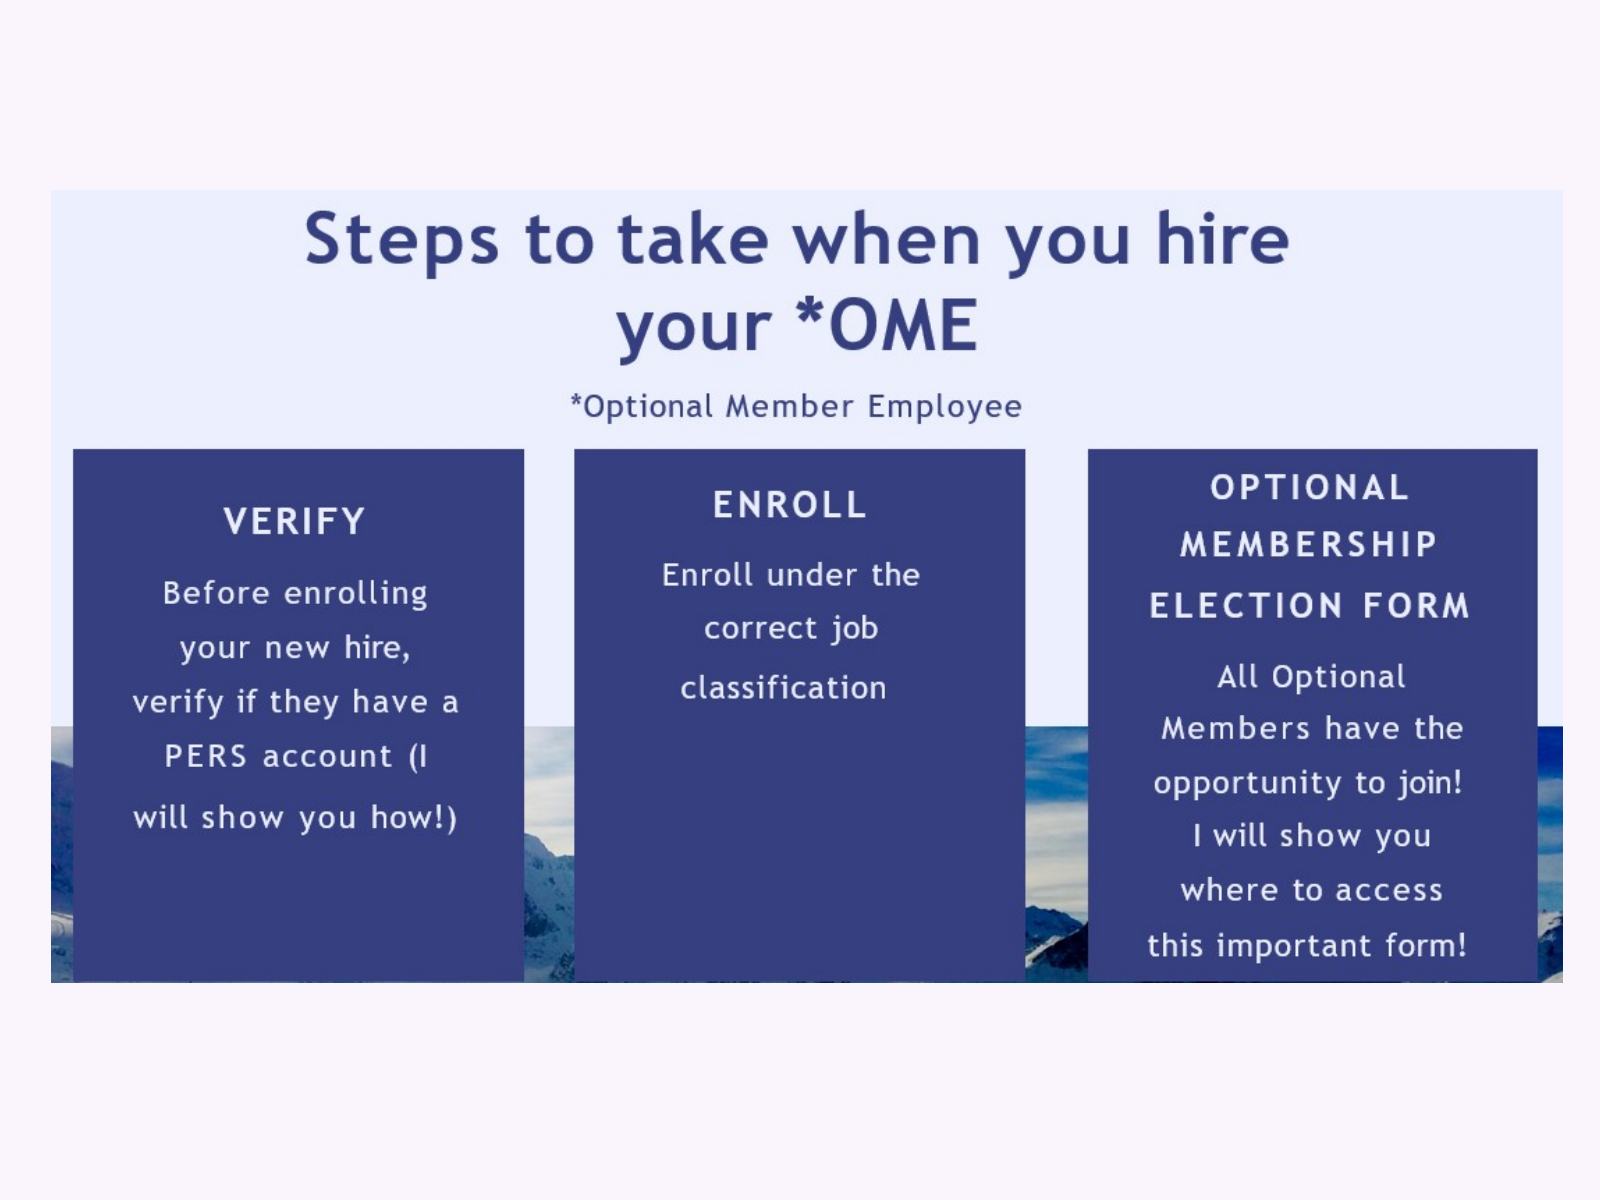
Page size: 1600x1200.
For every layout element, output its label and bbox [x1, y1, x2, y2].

picture [51, 189, 1563, 983]
